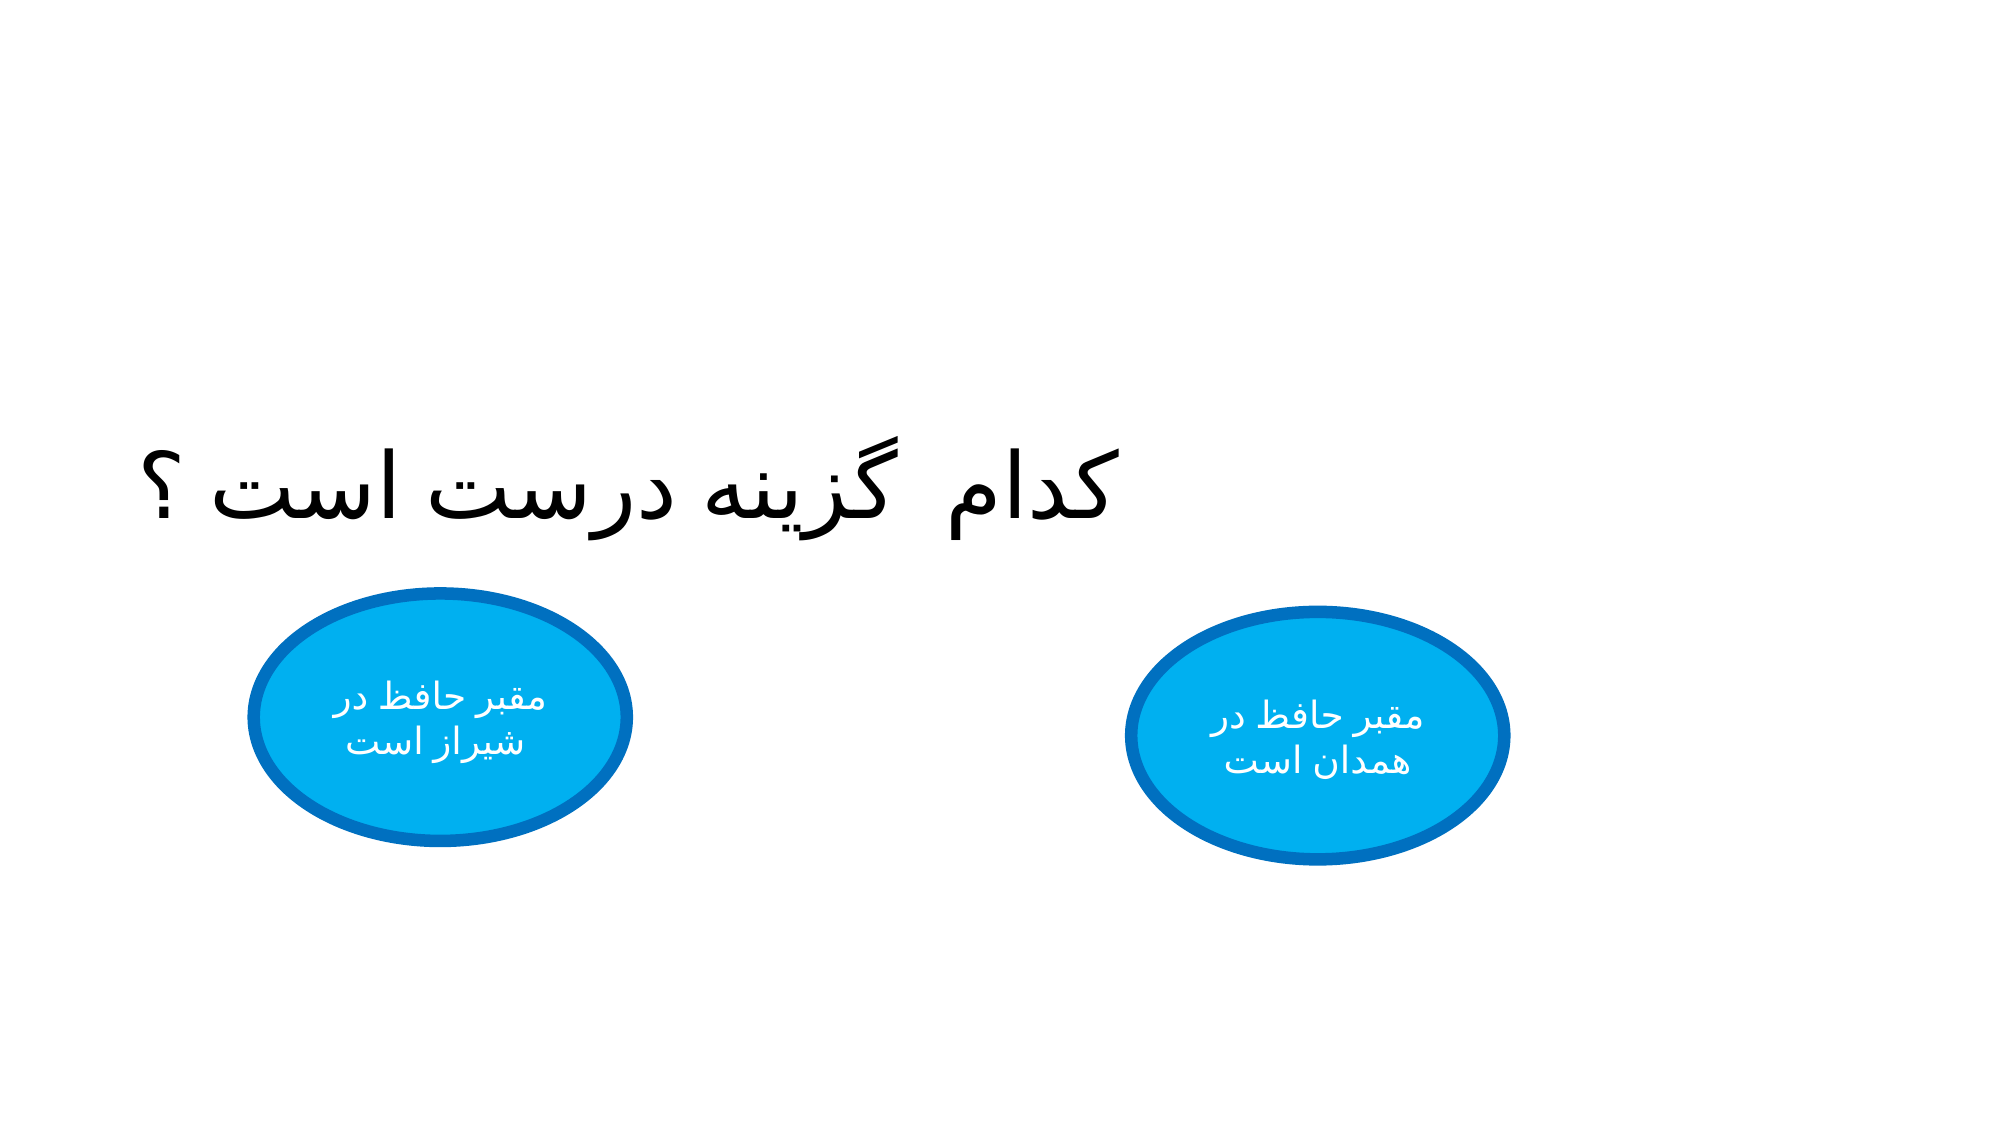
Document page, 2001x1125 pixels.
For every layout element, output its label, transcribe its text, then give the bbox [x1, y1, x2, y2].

text_box مقبر حافظ در همدان است [1130, 610, 1506, 861]
text_box مقبر حافظ در شیراز است [252, 592, 628, 842]
title کدام گزینه درست است ؟ [122, 345, 1848, 842]
